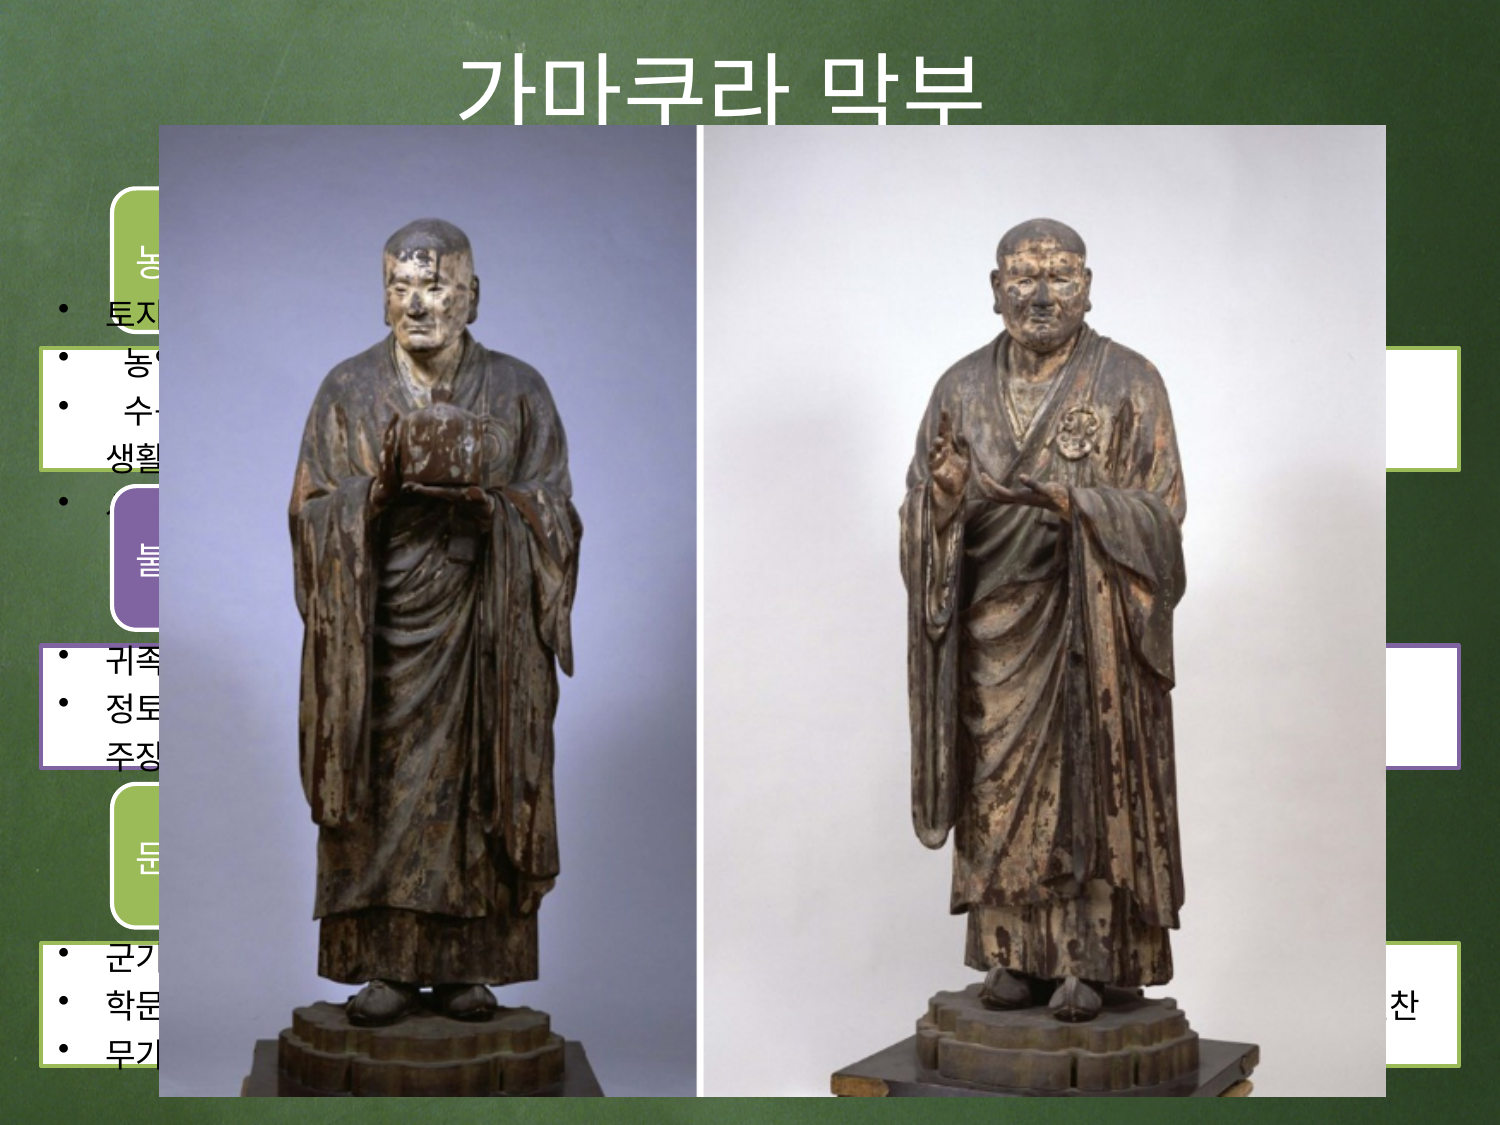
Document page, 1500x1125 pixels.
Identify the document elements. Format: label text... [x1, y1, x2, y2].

text_box [0, 0, 1500, 75]
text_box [1390, 172, 1459, 1067]
text_box 가마쿠라 막부 [159, 75, 1235, 89]
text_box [41, 172, 154, 1067]
picture [0, 75, 1500, 1125]
